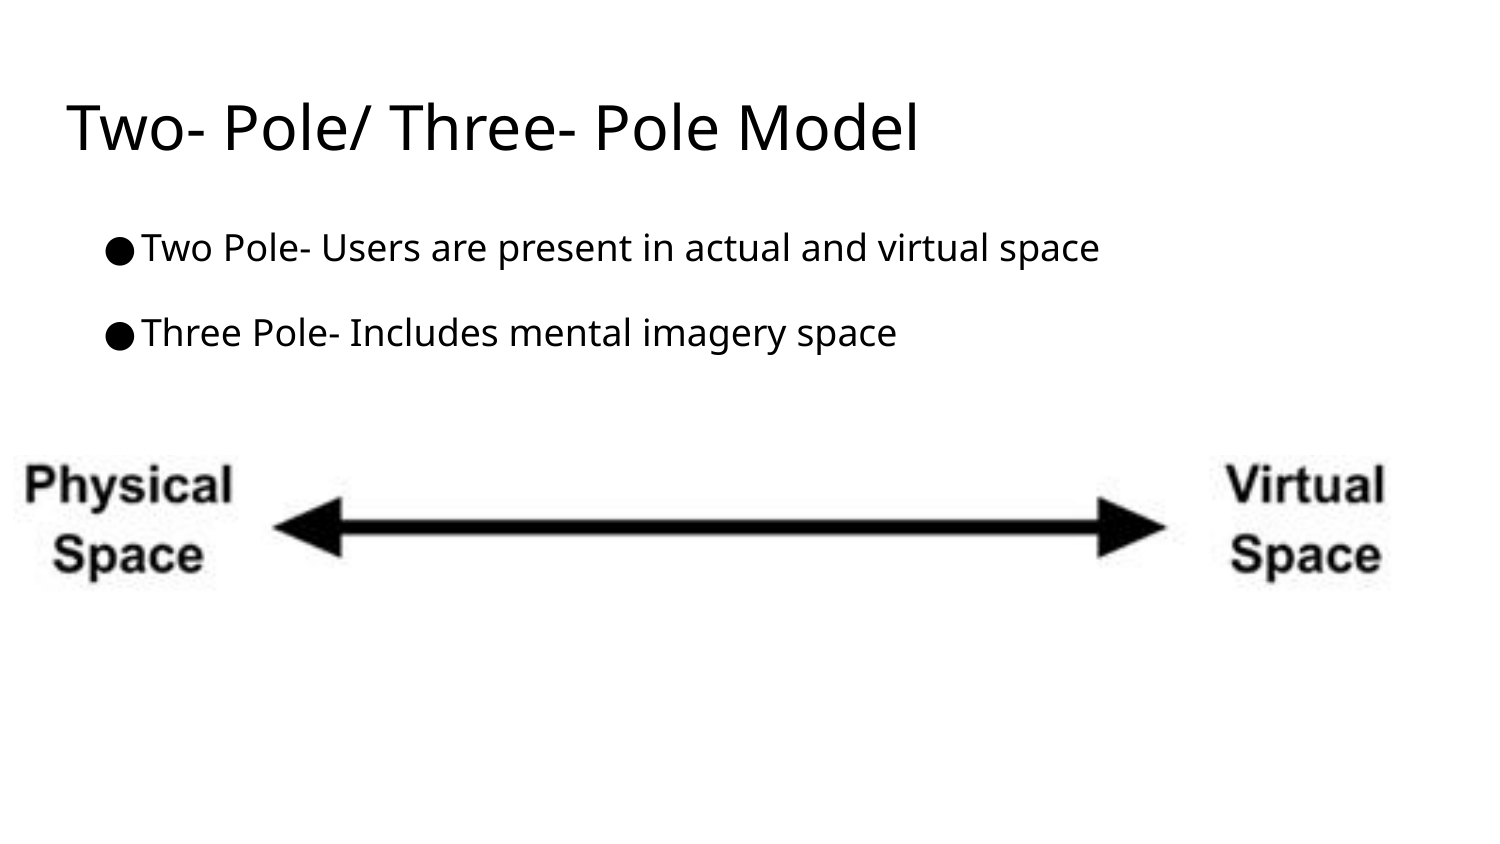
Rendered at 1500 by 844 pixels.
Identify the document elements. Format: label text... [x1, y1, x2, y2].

picture [13, 455, 1397, 598]
title Two- Pole/ Three- Pole Model [51, 72, 1449, 167]
list Two Pole- Users are present in actual and virtual space Three Pole- Includes mental imagery space [51, 202, 1449, 750]
